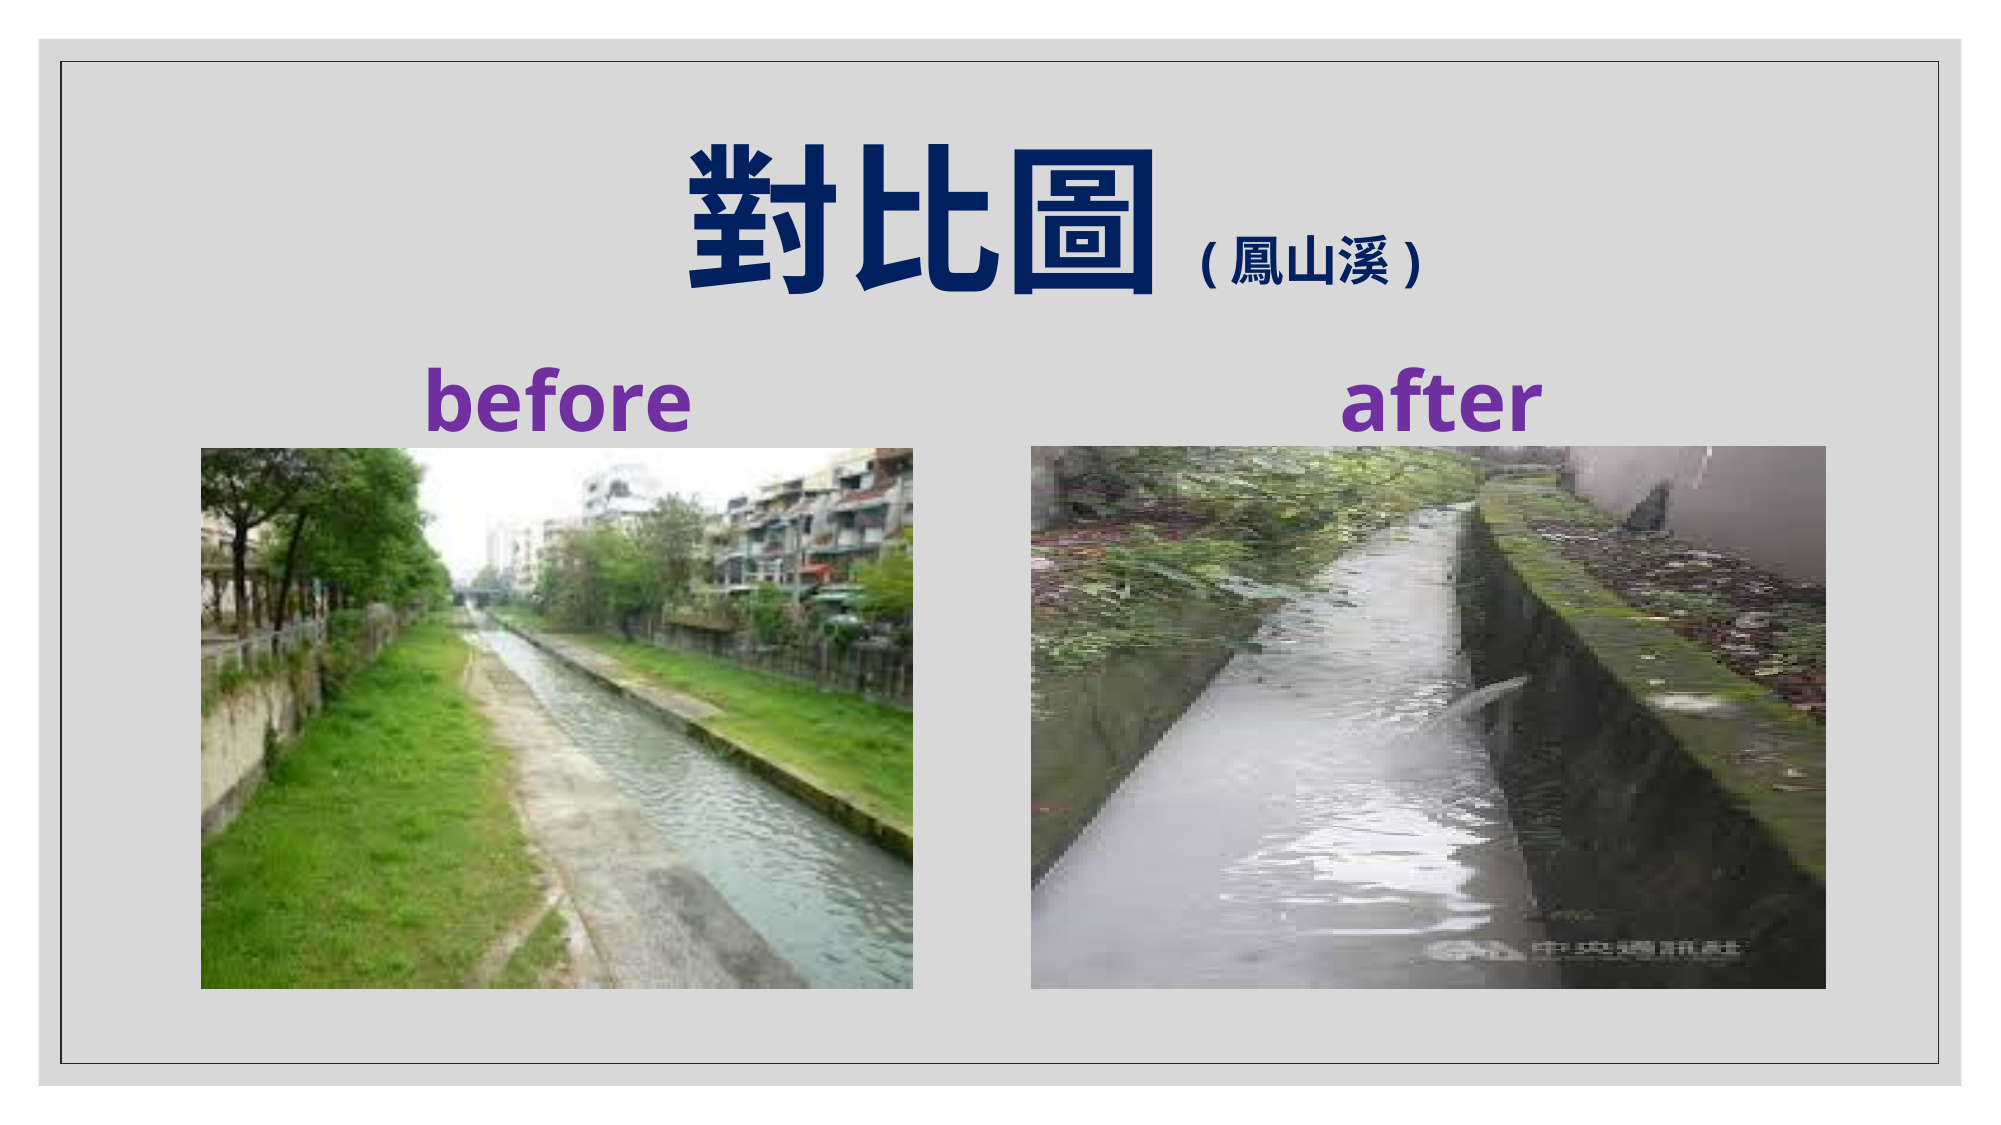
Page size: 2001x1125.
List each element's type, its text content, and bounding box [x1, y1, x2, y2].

title 對比圖(鳳山溪) [174, 105, 1825, 331]
list before [175, 340, 941, 446]
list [201, 448, 913, 989]
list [1031, 446, 1826, 989]
list after [1059, 340, 1825, 442]
